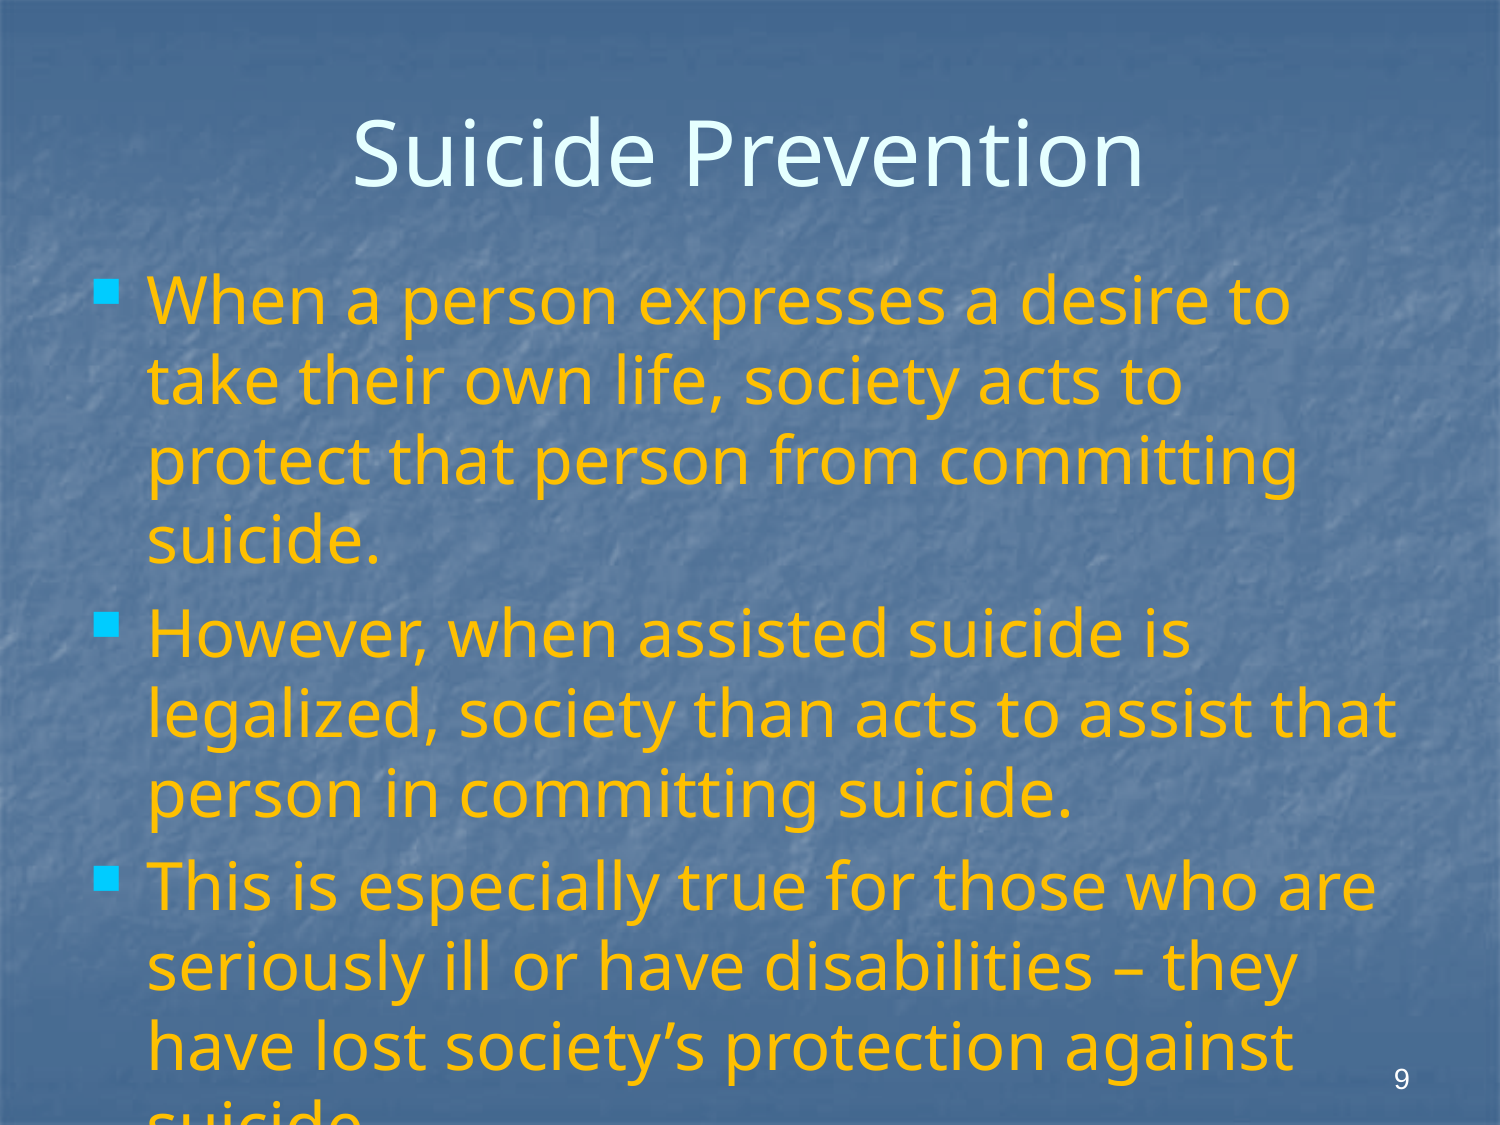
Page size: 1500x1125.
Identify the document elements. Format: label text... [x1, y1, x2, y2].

slide_number 9 [1074, 1024, 1426, 1103]
list When a person expresses a desire to take their own life, society acts to protect that person from committing suicide. However, when assisted suicide is legalized, society than acts to assist that person in committing suicide. This is especially true for those who are seriously ill or have disabilities – they have lost society’s protection against suicide. [74, 249, 1426, 1001]
title Suicide Prevention [74, 62, 1426, 238]
